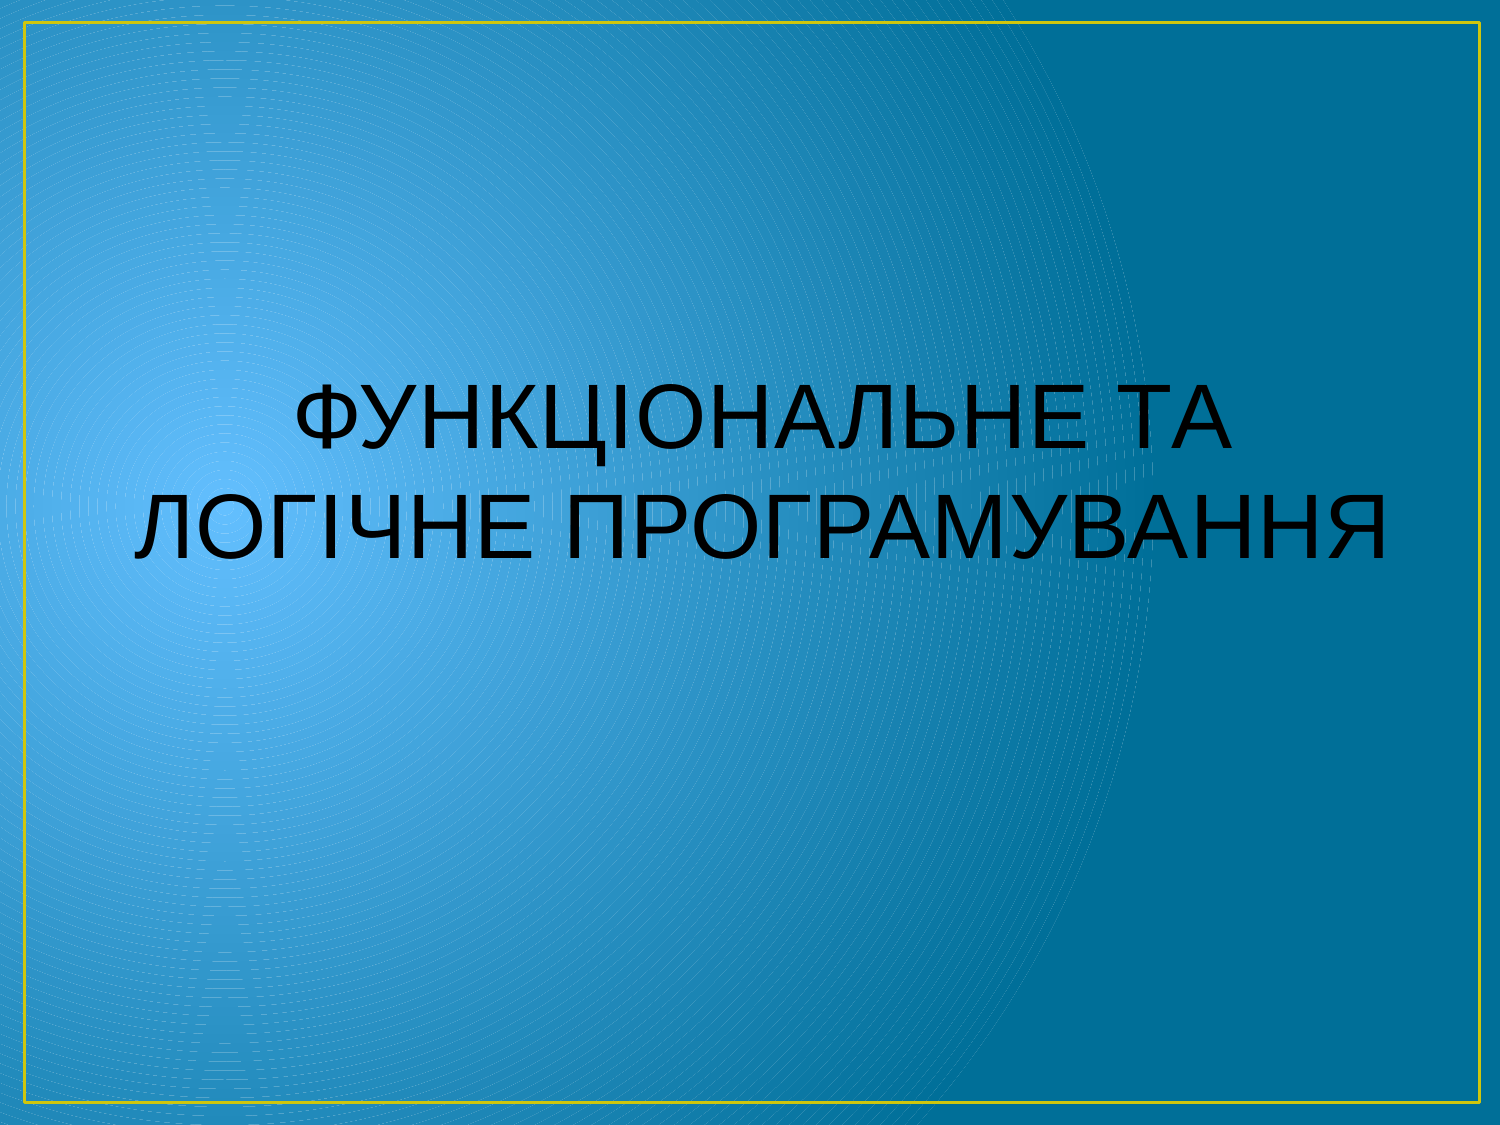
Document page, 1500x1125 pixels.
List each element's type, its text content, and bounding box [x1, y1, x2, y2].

title функціональне та логічне програмування [88, 397, 1439, 585]
